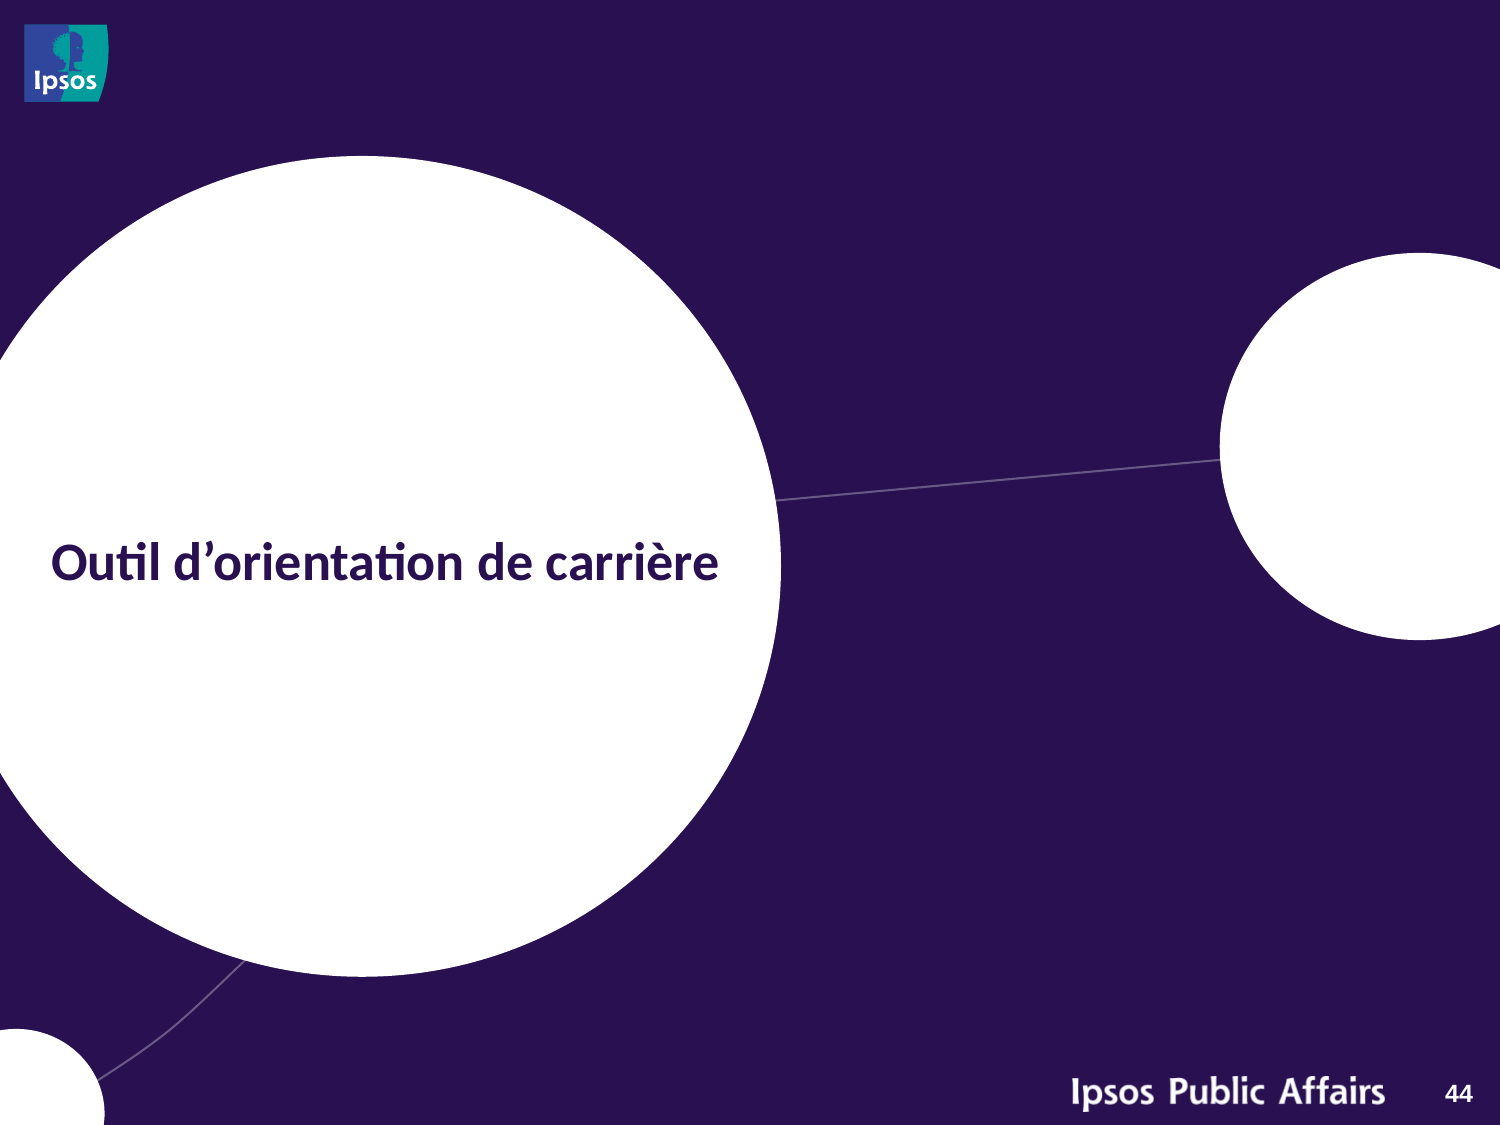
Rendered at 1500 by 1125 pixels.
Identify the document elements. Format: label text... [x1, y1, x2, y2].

title Outil d’orientation de carrière [23, 533, 749, 593]
slide_number 44 [1425, 1077, 1474, 1108]
picture [1072, 1076, 1385, 1112]
